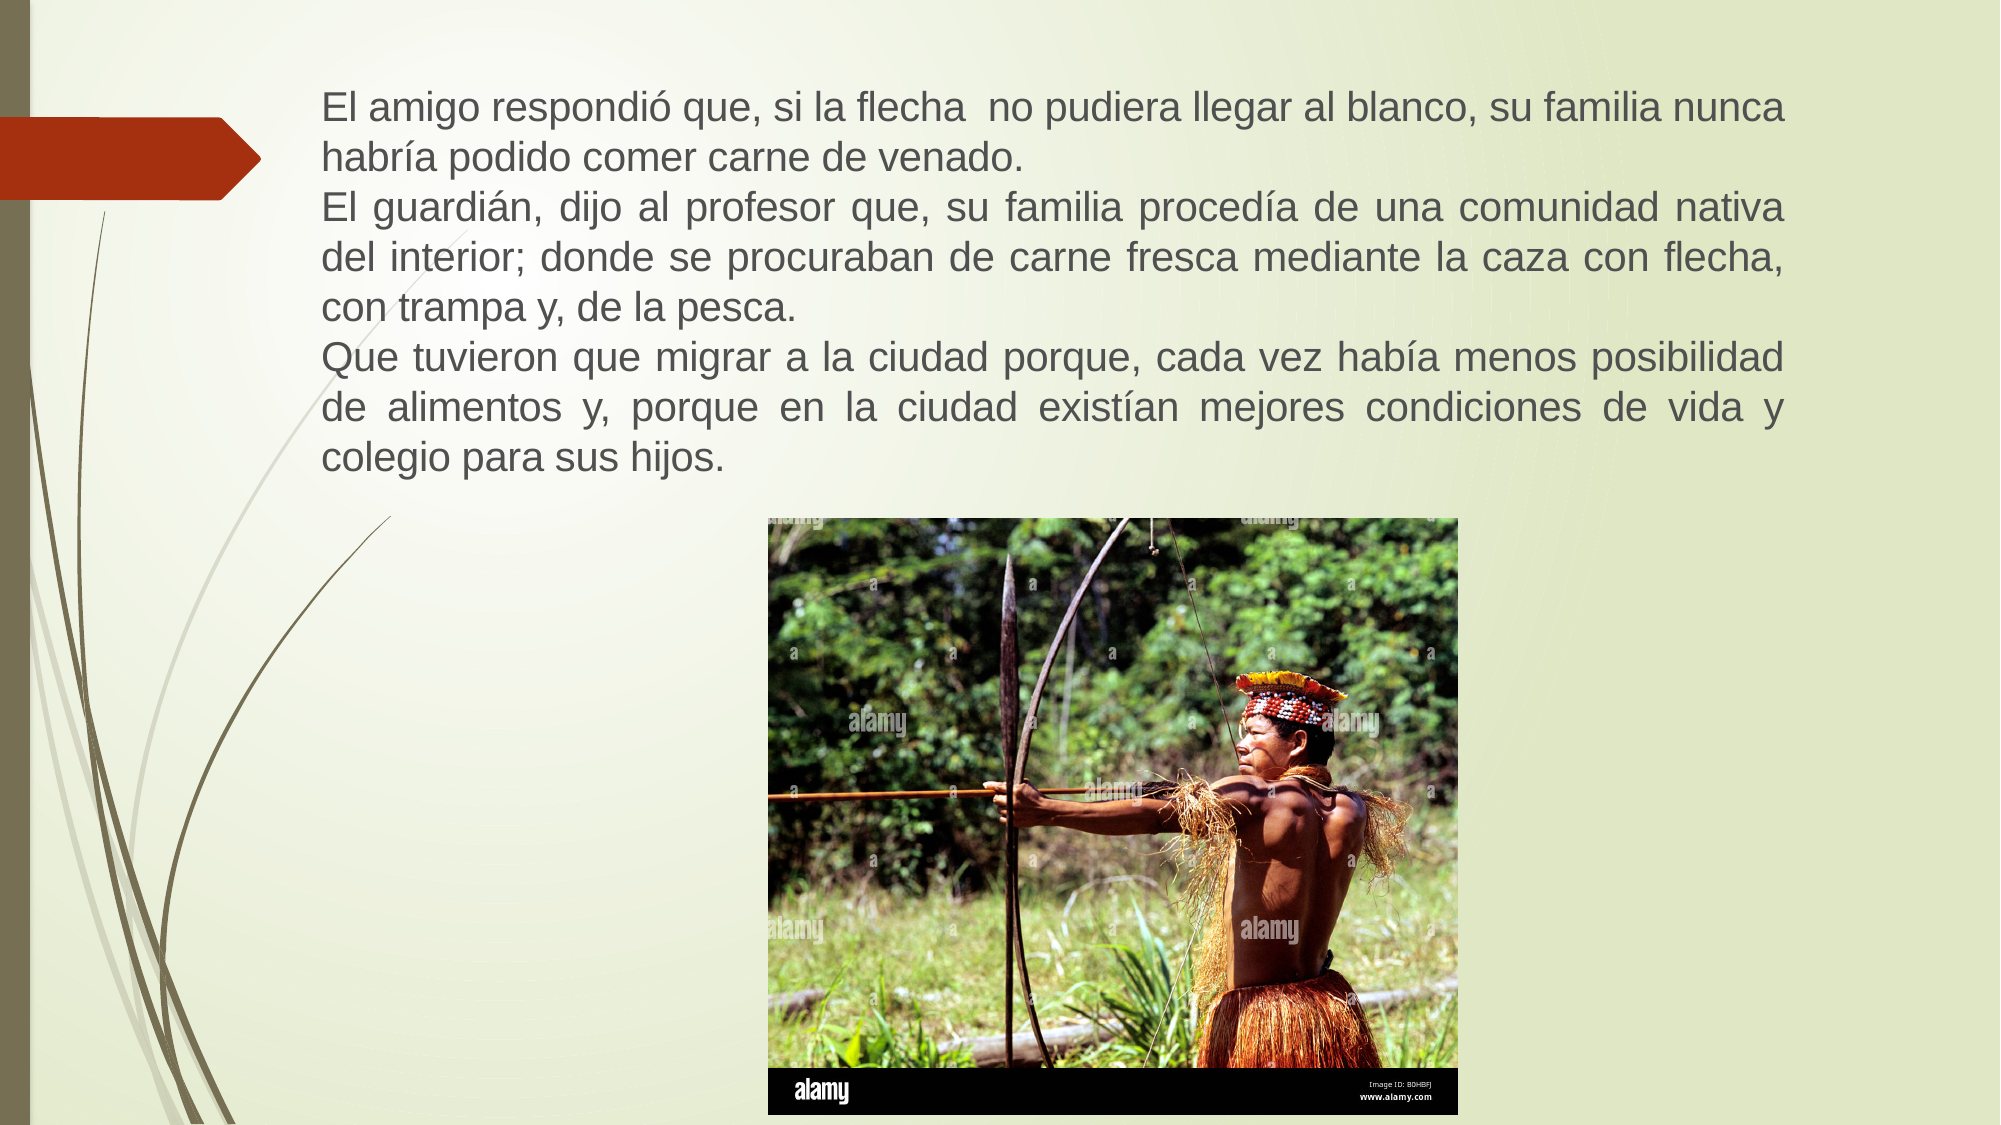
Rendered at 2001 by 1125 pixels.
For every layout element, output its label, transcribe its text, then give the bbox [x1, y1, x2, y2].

picture [768, 518, 1458, 1115]
text_box El amigo respondió que, si la flecha no pudiera llegar al blanco, su familia nunca habría podido comer carne de venado. El guardián, dijo al profesor que, su familia procedía de una comunidad nativa del interior; donde se procuraban de carne fresca mediante la caza con flecha, con trampa y, de la pesca. Que tuvieron que migrar a la ciudad porque, cada vez había menos posibilidad de alimentos y, porque en la ciudad existían mejores condiciones de vida y colegio para sus hijos. [306, 72, 1799, 487]
